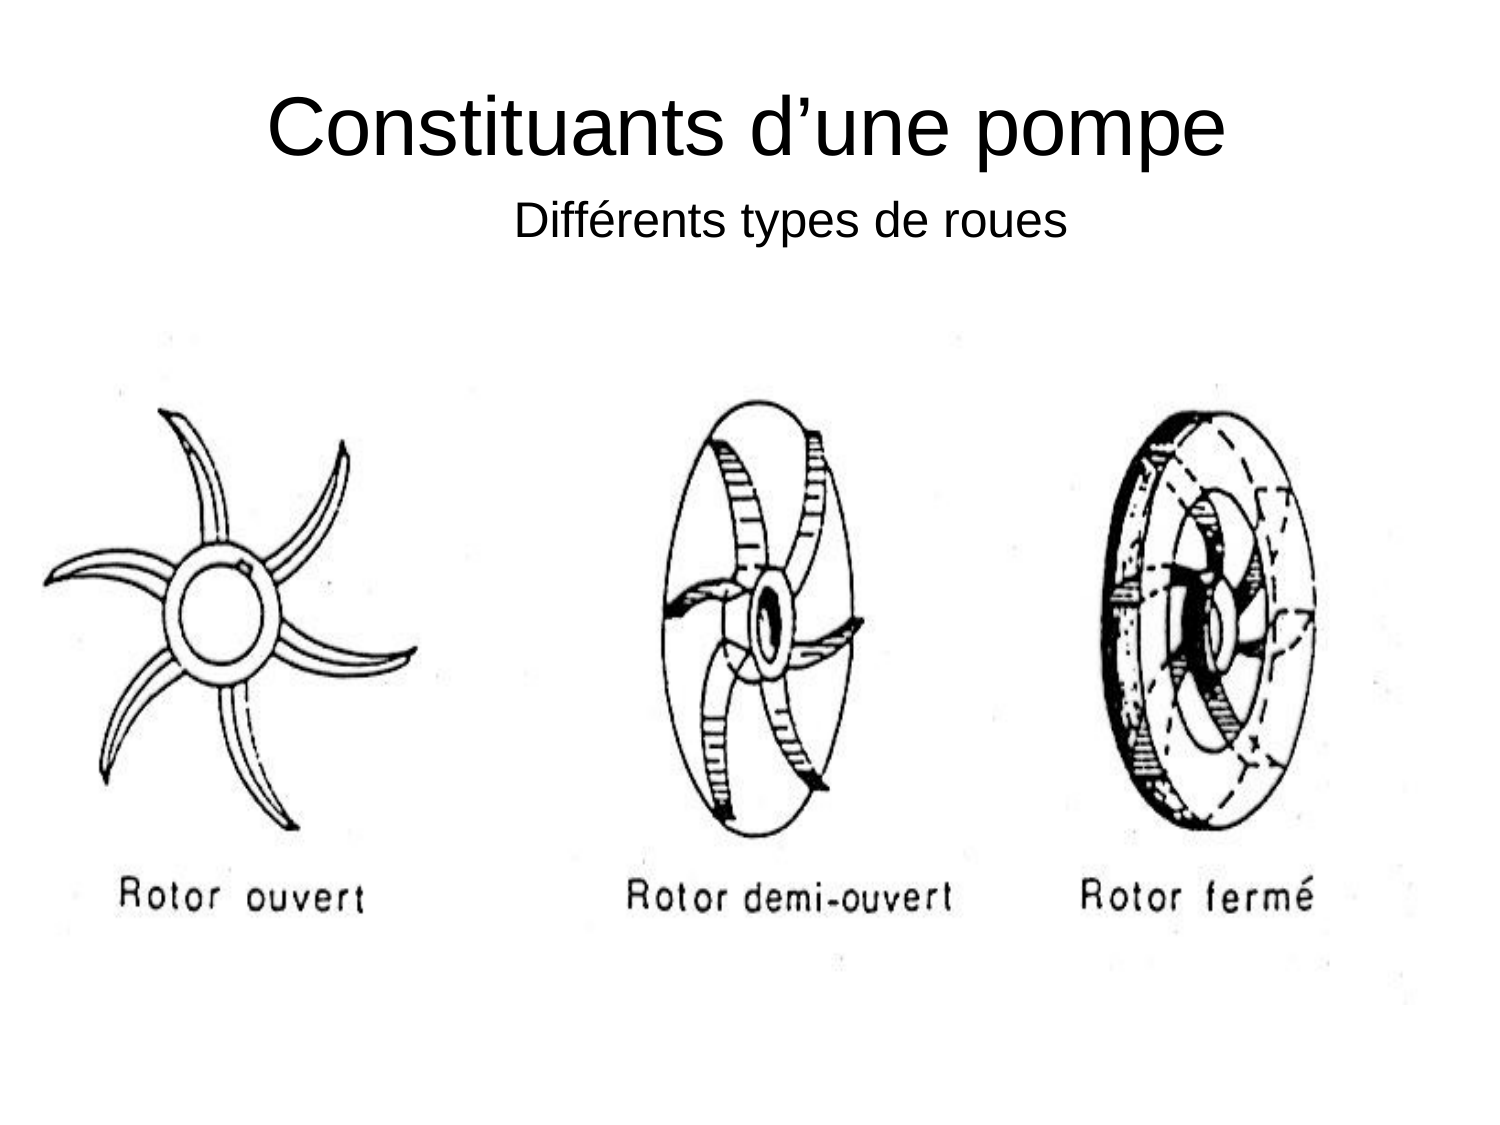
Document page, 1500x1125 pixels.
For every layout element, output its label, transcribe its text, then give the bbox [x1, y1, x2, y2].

text_box Différents types de roues [511, 188, 1072, 248]
text_box Constituants d’une pompe [264, 72, 1236, 172]
text_box [41, 331, 1425, 1005]
